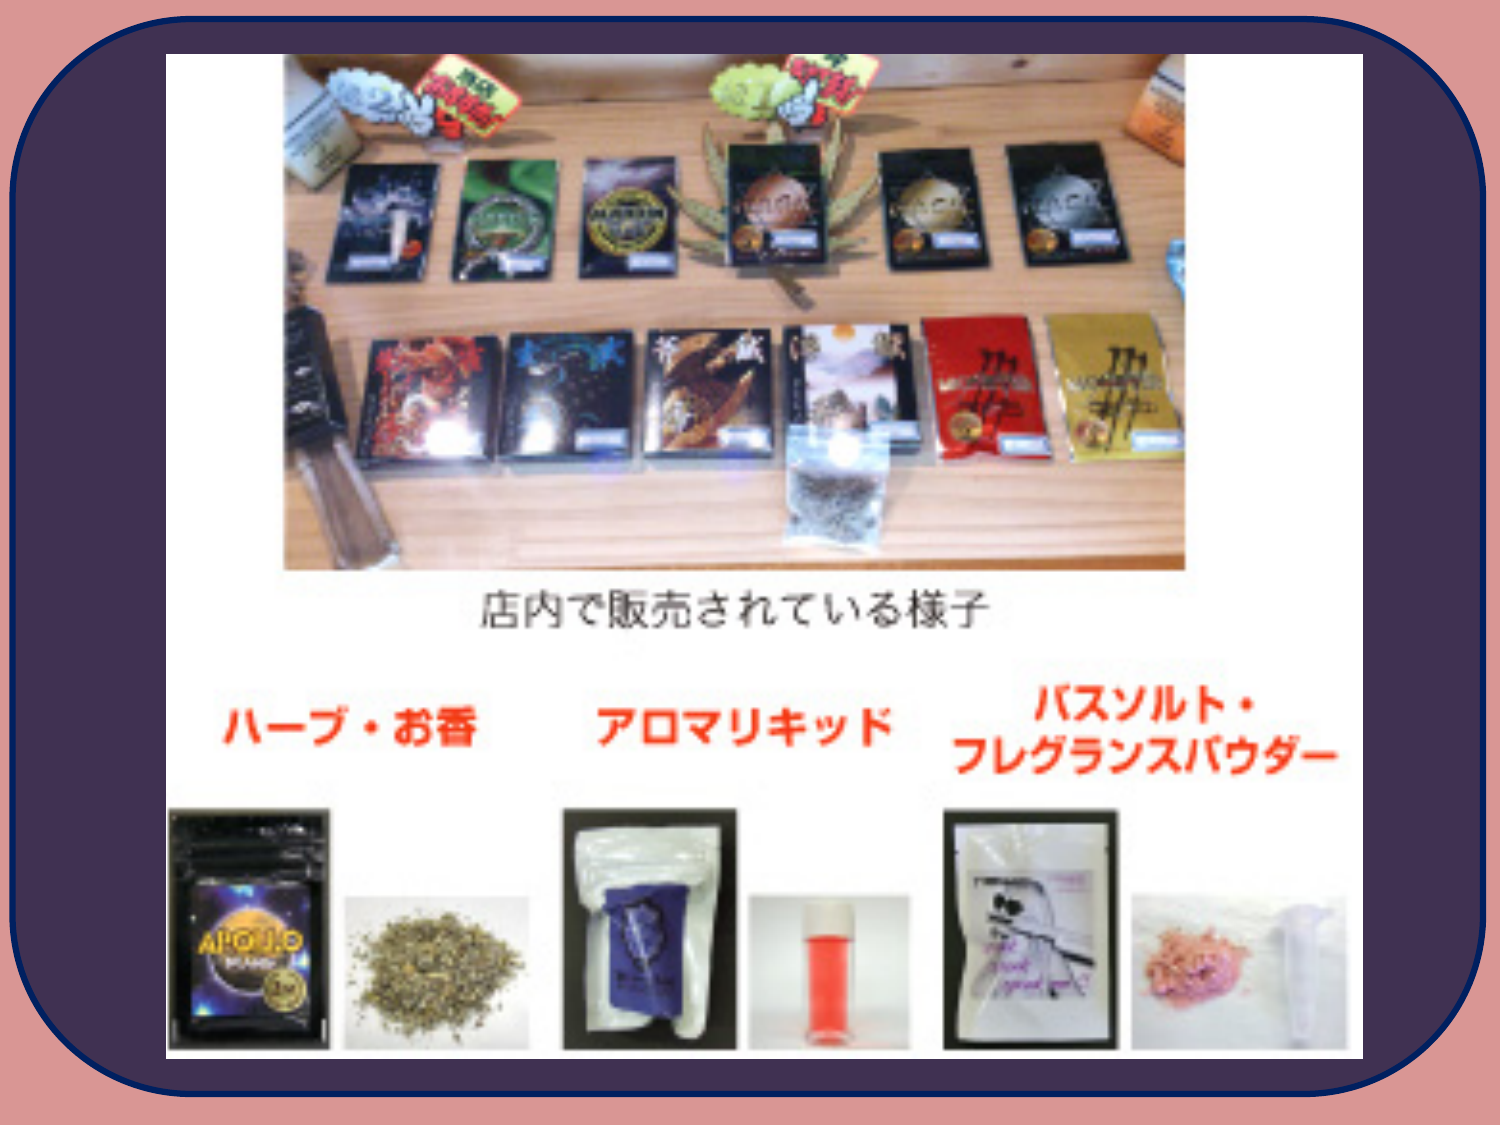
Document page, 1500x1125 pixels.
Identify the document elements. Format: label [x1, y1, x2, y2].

text_box [10, 16, 1486, 1097]
picture [166, 54, 1363, 1059]
